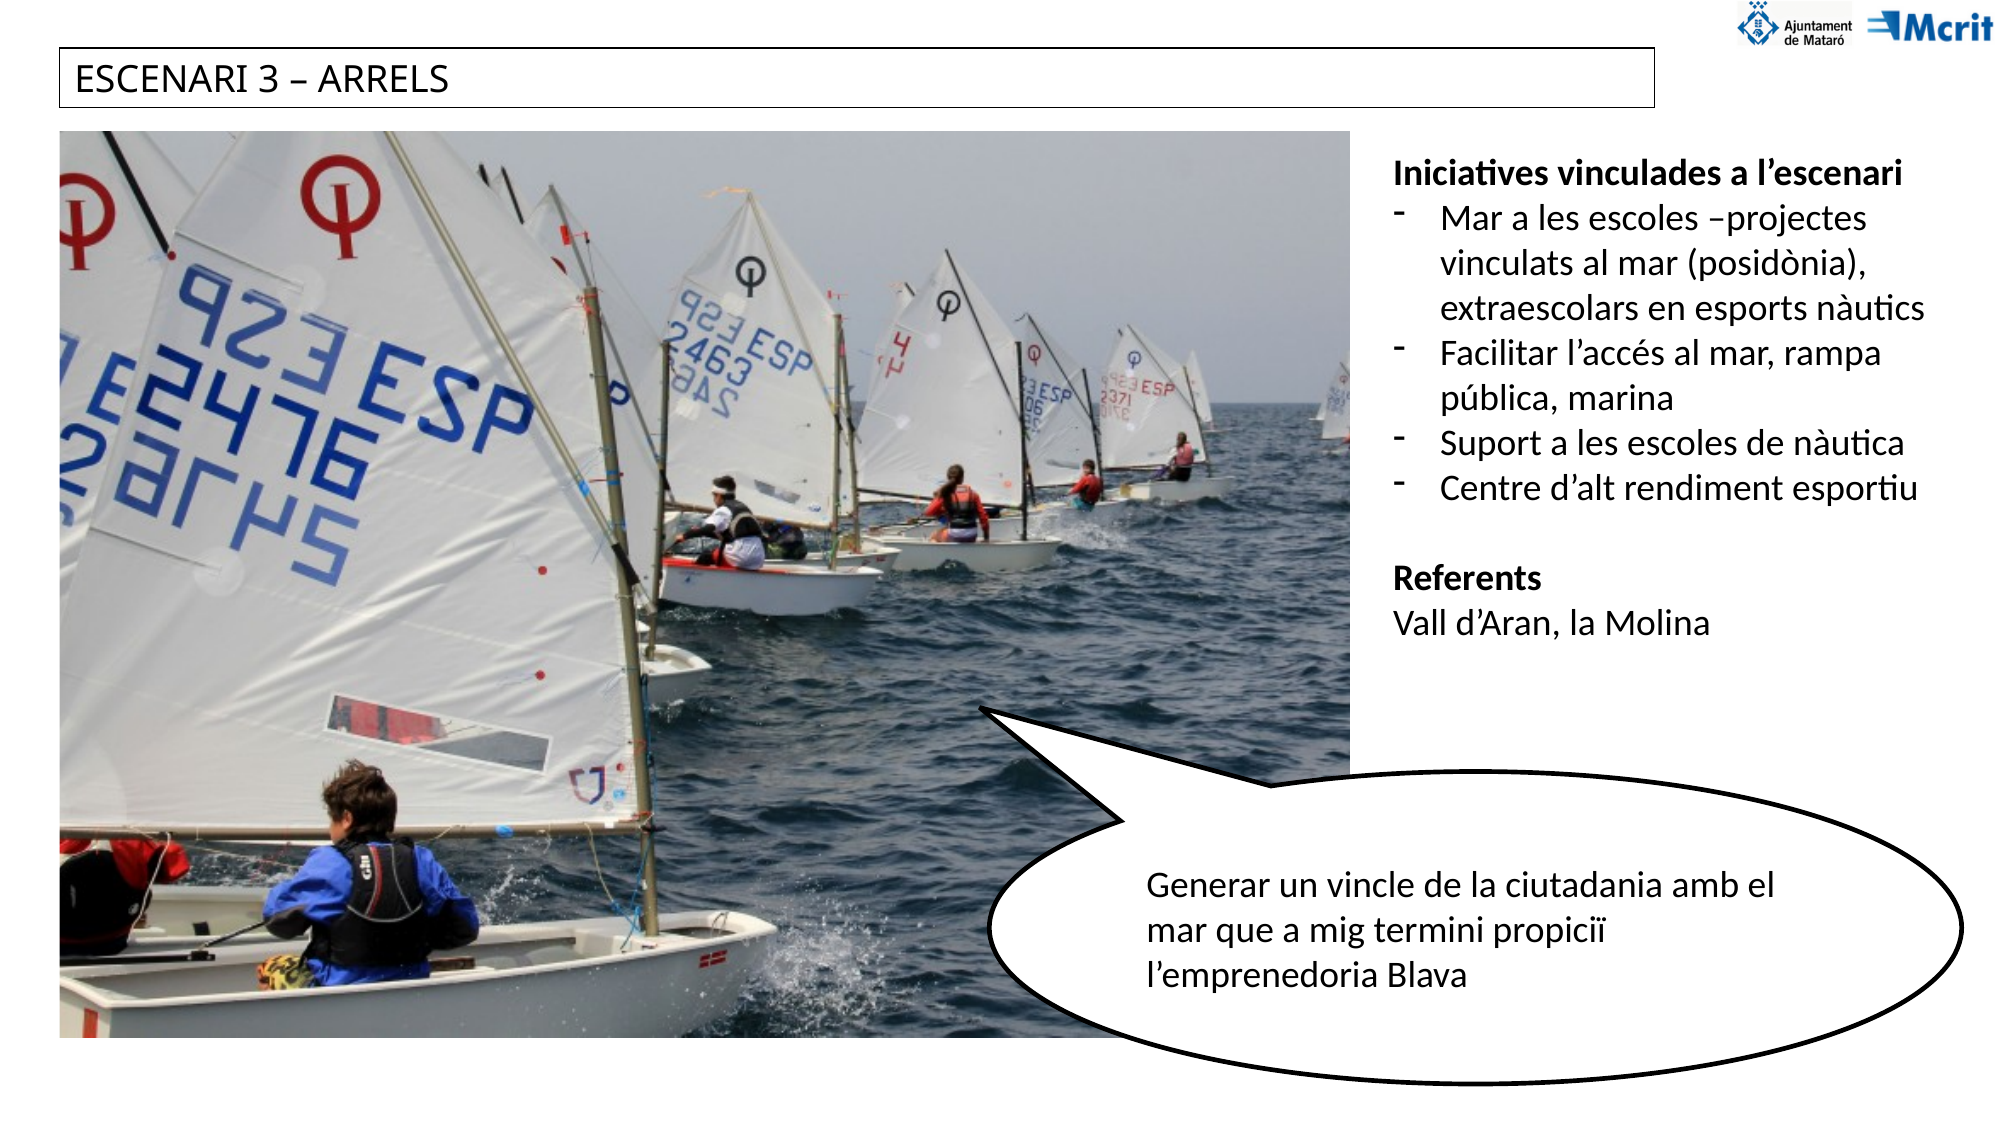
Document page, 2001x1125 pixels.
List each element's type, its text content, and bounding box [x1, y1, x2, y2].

picture [1736, 0, 1854, 49]
picture [1862, 0, 2000, 50]
text_box Iniciatives vinculades a l’escenari Mar a les escoles –projectes vinculats al mar (posidònia), extraescolars en esports nàutics Facilitar l’accés al mar, rampa pública, marina Suport a les escoles de nàutica Centre d’alt rendiment esportiu Referents Vall d’Aran, la Molina [1378, 140, 1962, 651]
text_box ESCENARI 3 – ARRELS [59, 47, 1655, 108]
picture [59, 131, 1350, 1038]
text_box Generar un vincle de la ciutadania amb el mar que a mig termini propiciï l’emprenedoria Blava [1130, 771, 1962, 1085]
